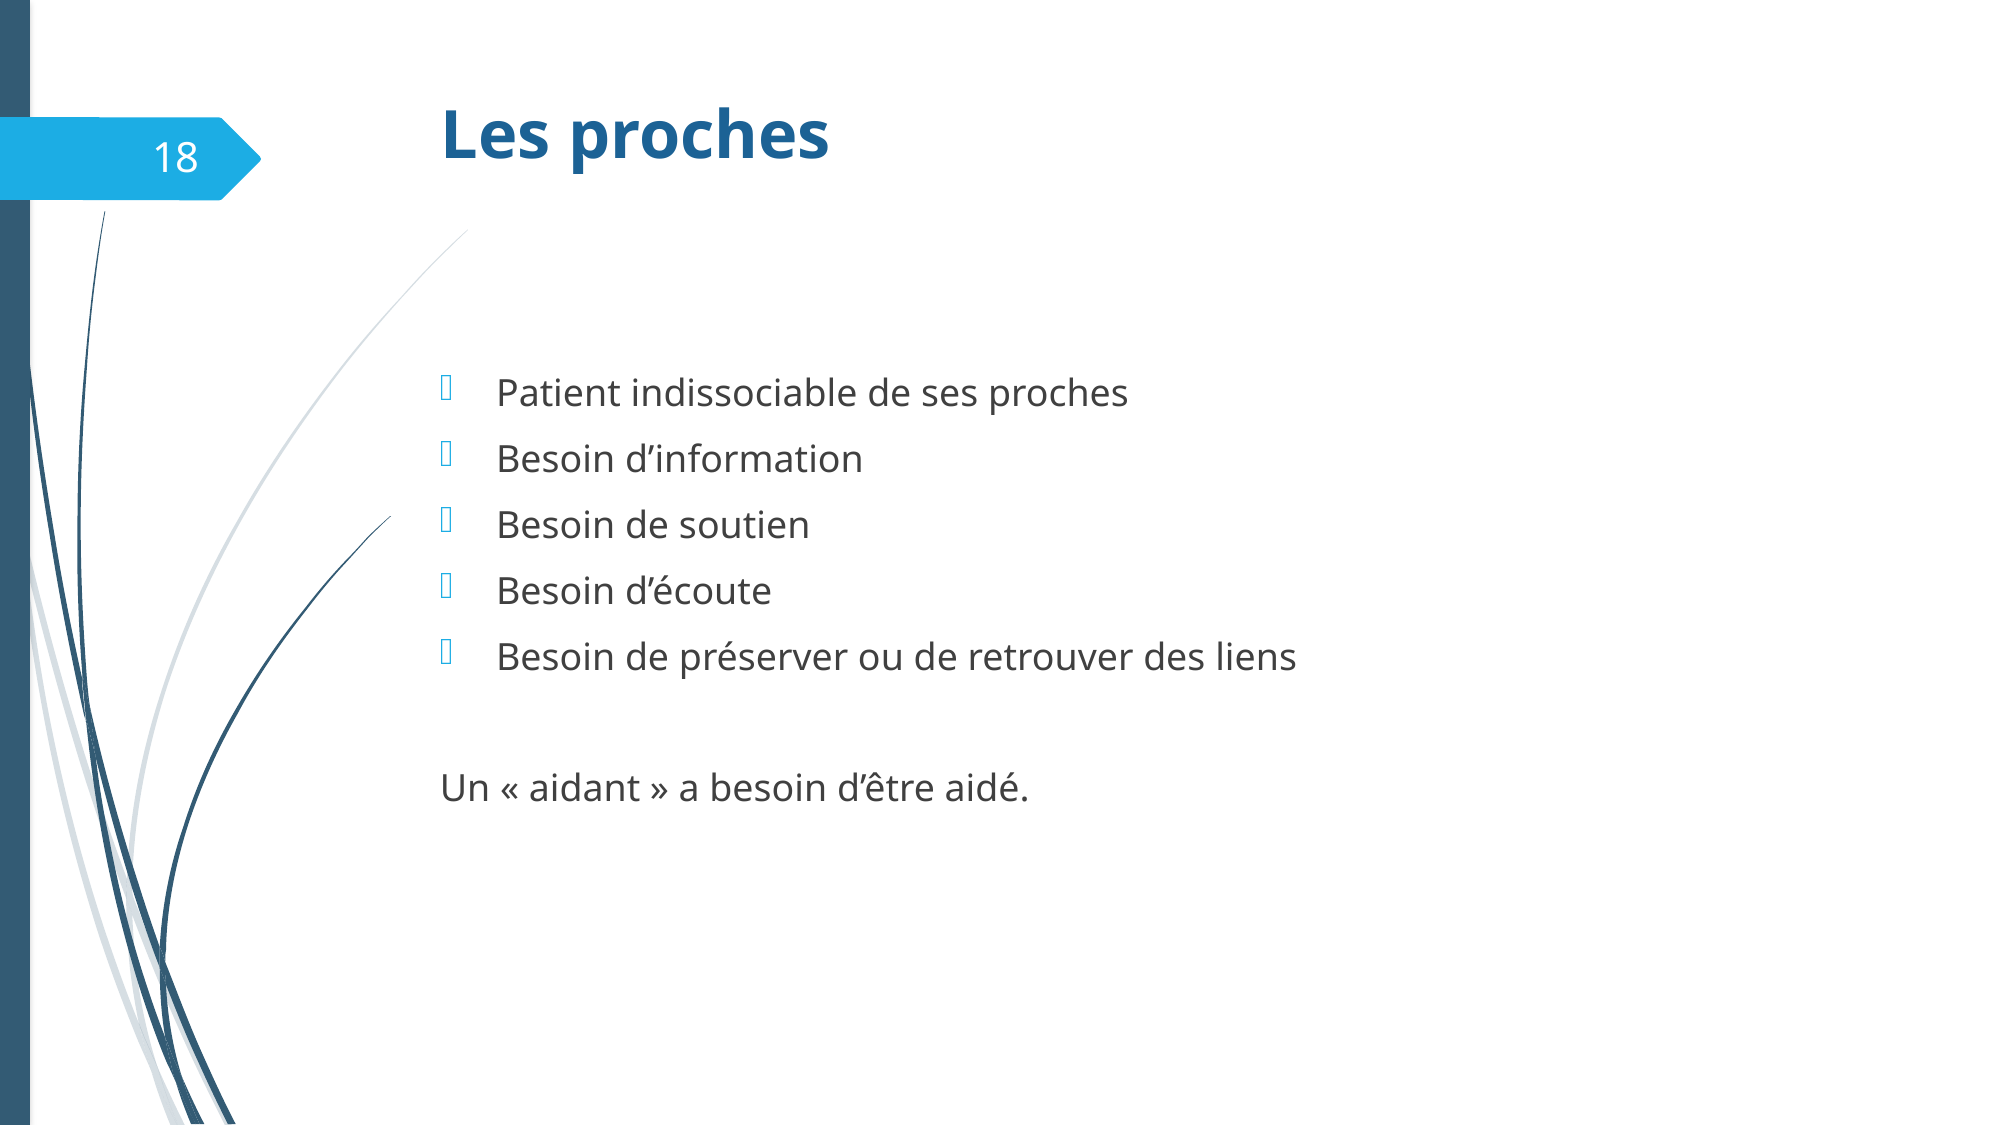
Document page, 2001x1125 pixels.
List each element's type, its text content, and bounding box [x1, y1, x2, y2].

list Patient indissociable de ses proches Besoin d’information Besoin de soutien Besoin d’écoute Besoin de préserver ou de retrouver des liens Un « aidant » a besoin d’être aidé. [424, 361, 1888, 982]
slide_number 18 [87, 129, 216, 190]
title Les proches [425, 84, 1888, 295]
